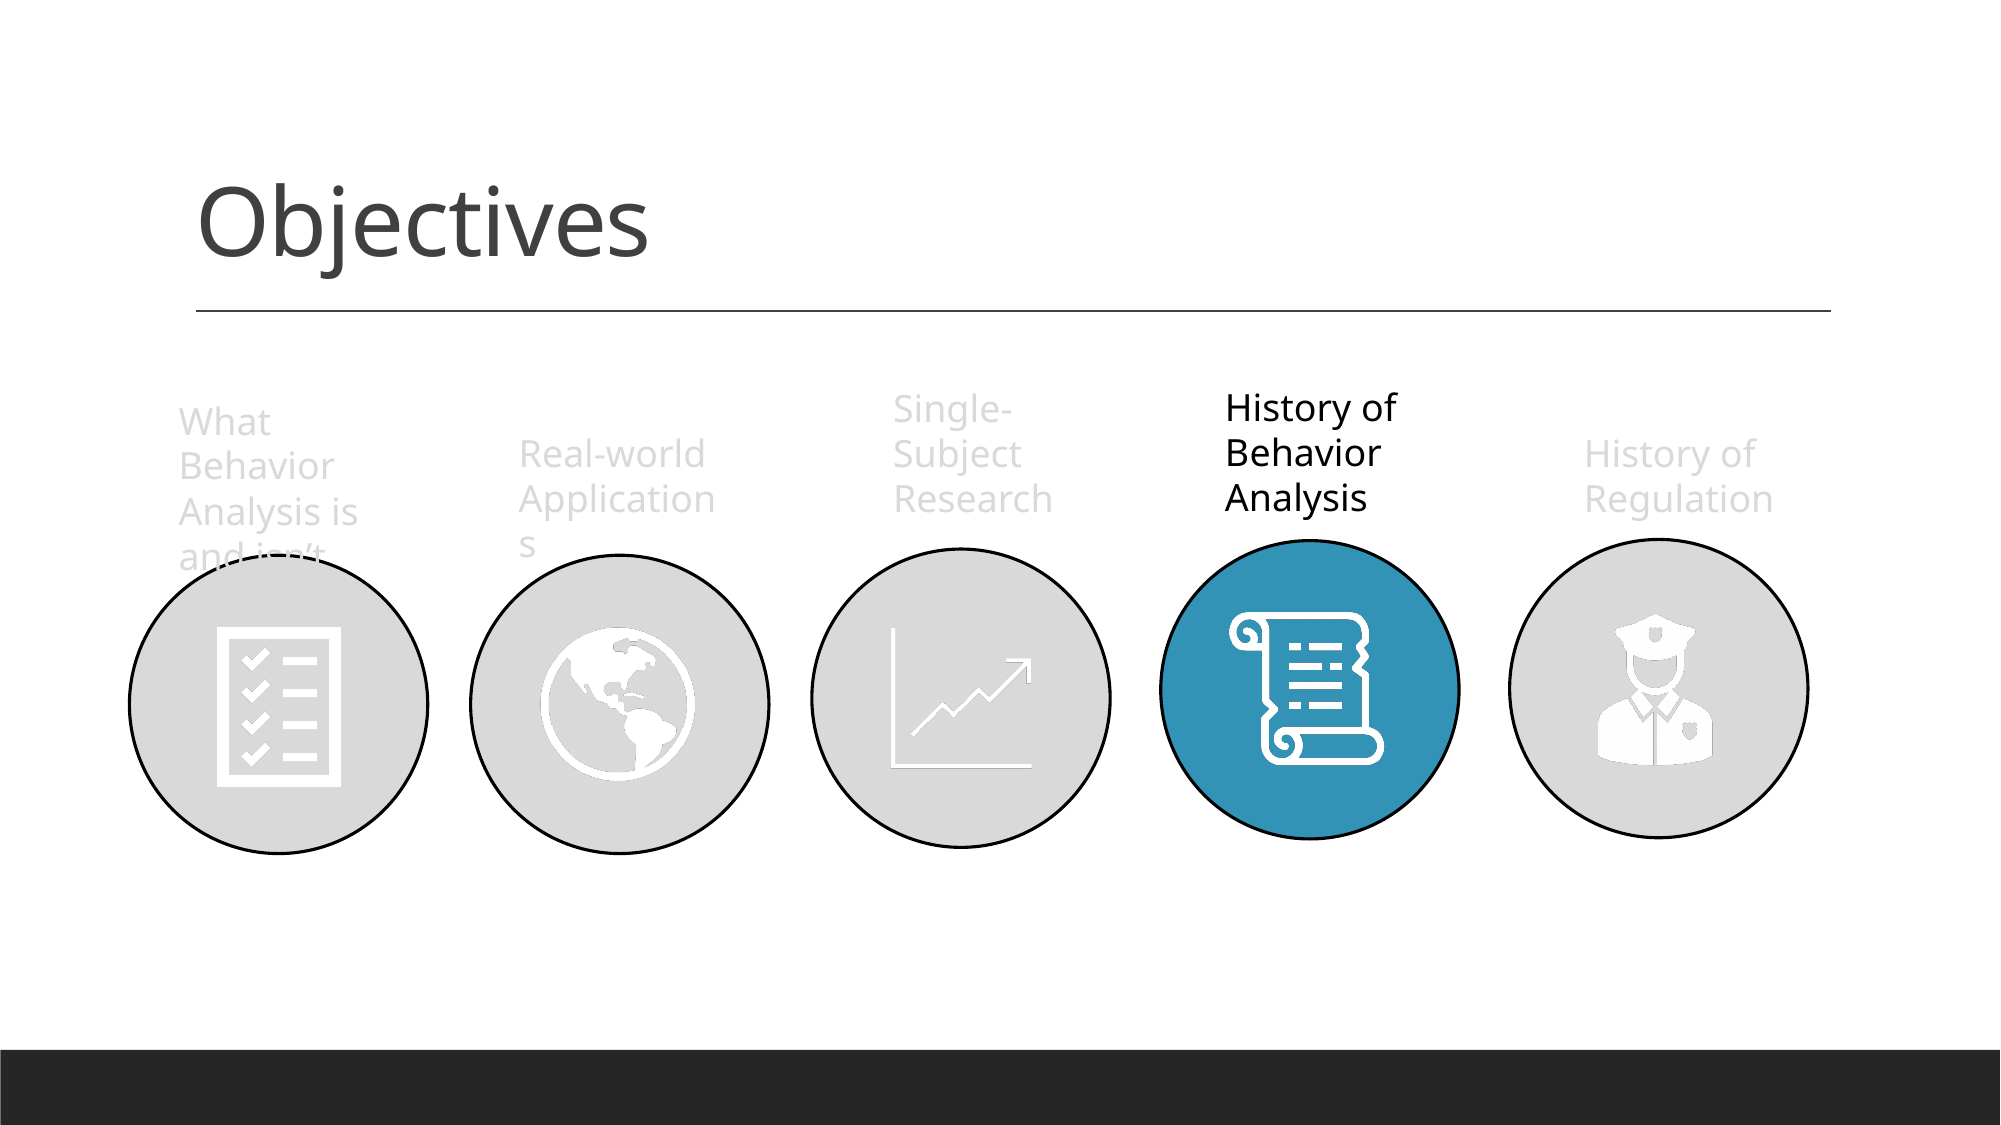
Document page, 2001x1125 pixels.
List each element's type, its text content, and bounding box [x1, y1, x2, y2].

picture [861, 599, 1061, 798]
text_box History of Regulation [1569, 423, 1801, 528]
text_box [811, 549, 1111, 848]
picture [520, 607, 715, 802]
picture [1568, 607, 1742, 780]
text_box [1160, 540, 1460, 839]
title Objectives [180, 47, 1830, 285]
text_box [129, 585, 428, 854]
text_box [1509, 539, 1808, 838]
text_box History of Behavior Analysis [1210, 376, 1442, 527]
picture [182, 610, 375, 804]
text_box What Behavior Analysis is and isn’t [163, 390, 428, 585]
text_box Single-Subject Research [878, 377, 1111, 528]
text_box Real-world Applications [503, 423, 736, 573]
text_box [470, 573, 769, 854]
picture [1213, 594, 1401, 782]
